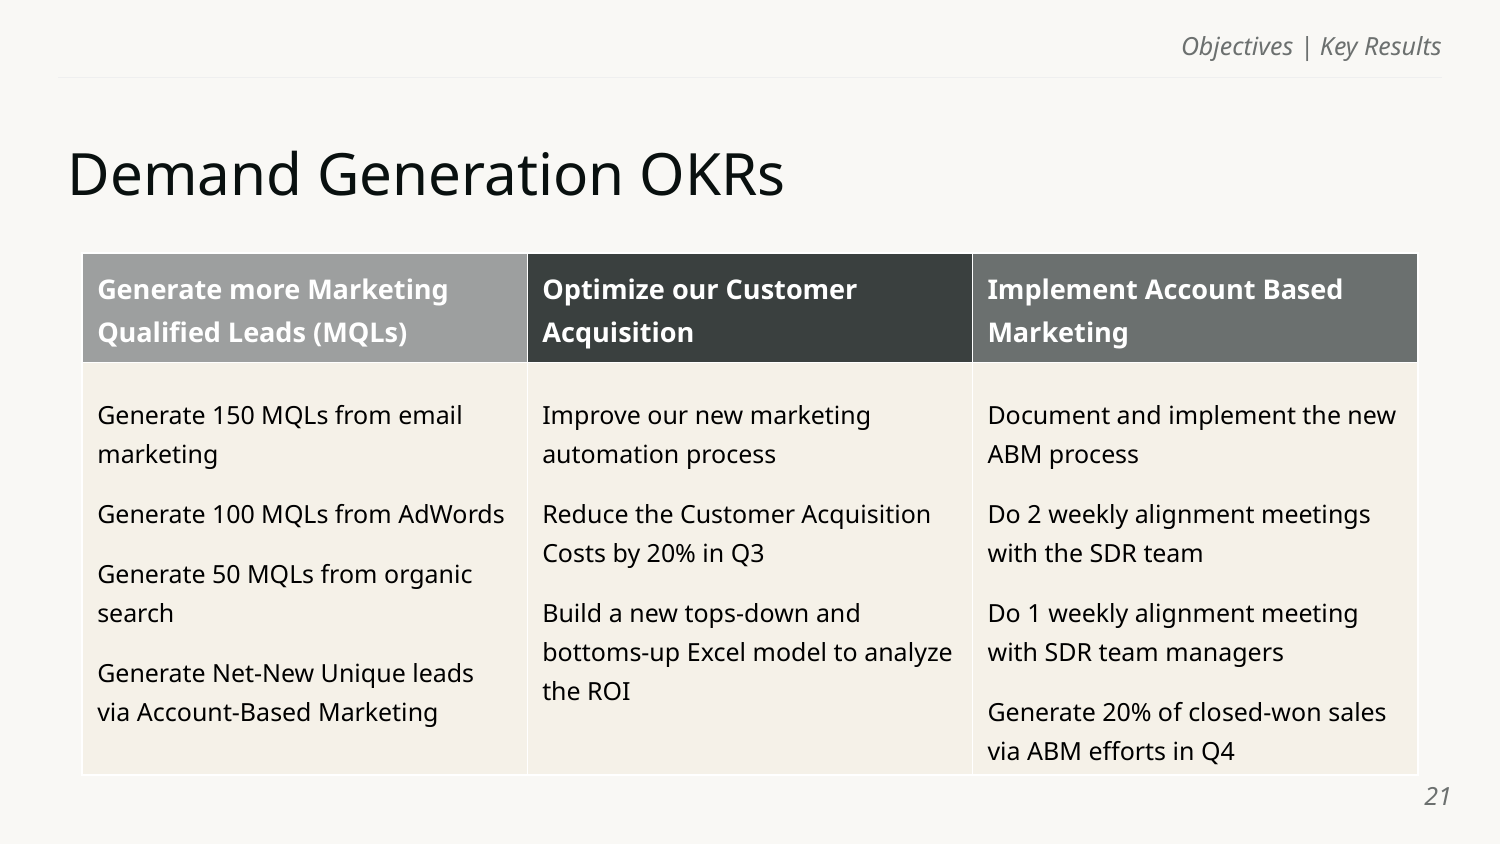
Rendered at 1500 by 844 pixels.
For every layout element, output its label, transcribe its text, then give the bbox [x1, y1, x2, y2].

table_cell Document and implement the new ABM process Do 2 weekly alignment meetings with the SDR team Do 1 weekly alignment meeting with SDR team managers Generate 20% of closed-won sales via ABM efforts in Q4 [973, 363, 1417, 774]
table_cell Generate 150 MQLs from email marketing Generate 100 MQLs from AdWords Generate 50 MQLs from organic search Generate Net-New Unique leads via Account-Based Marketing [83, 363, 527, 774]
table_header Generate more Marketing Qualified Leads (MQLs) [83, 254, 527, 362]
title Demand Generation OKRs [67, 136, 1452, 213]
table_header Optimize our Customer Acquisition [528, 254, 972, 362]
table_header Implement Account Based Marketing [973, 254, 1417, 362]
table_cell Improve our new marketing automation process Reduce the Customer Acquisition Costs by 20% in Q3 Build a new tops-down and bottoms-up Excel model to analyze the ROI [528, 363, 972, 774]
subtitle Objectives | Key Results [738, 30, 1442, 57]
slide_number ‹#› [1361, 764, 1452, 830]
